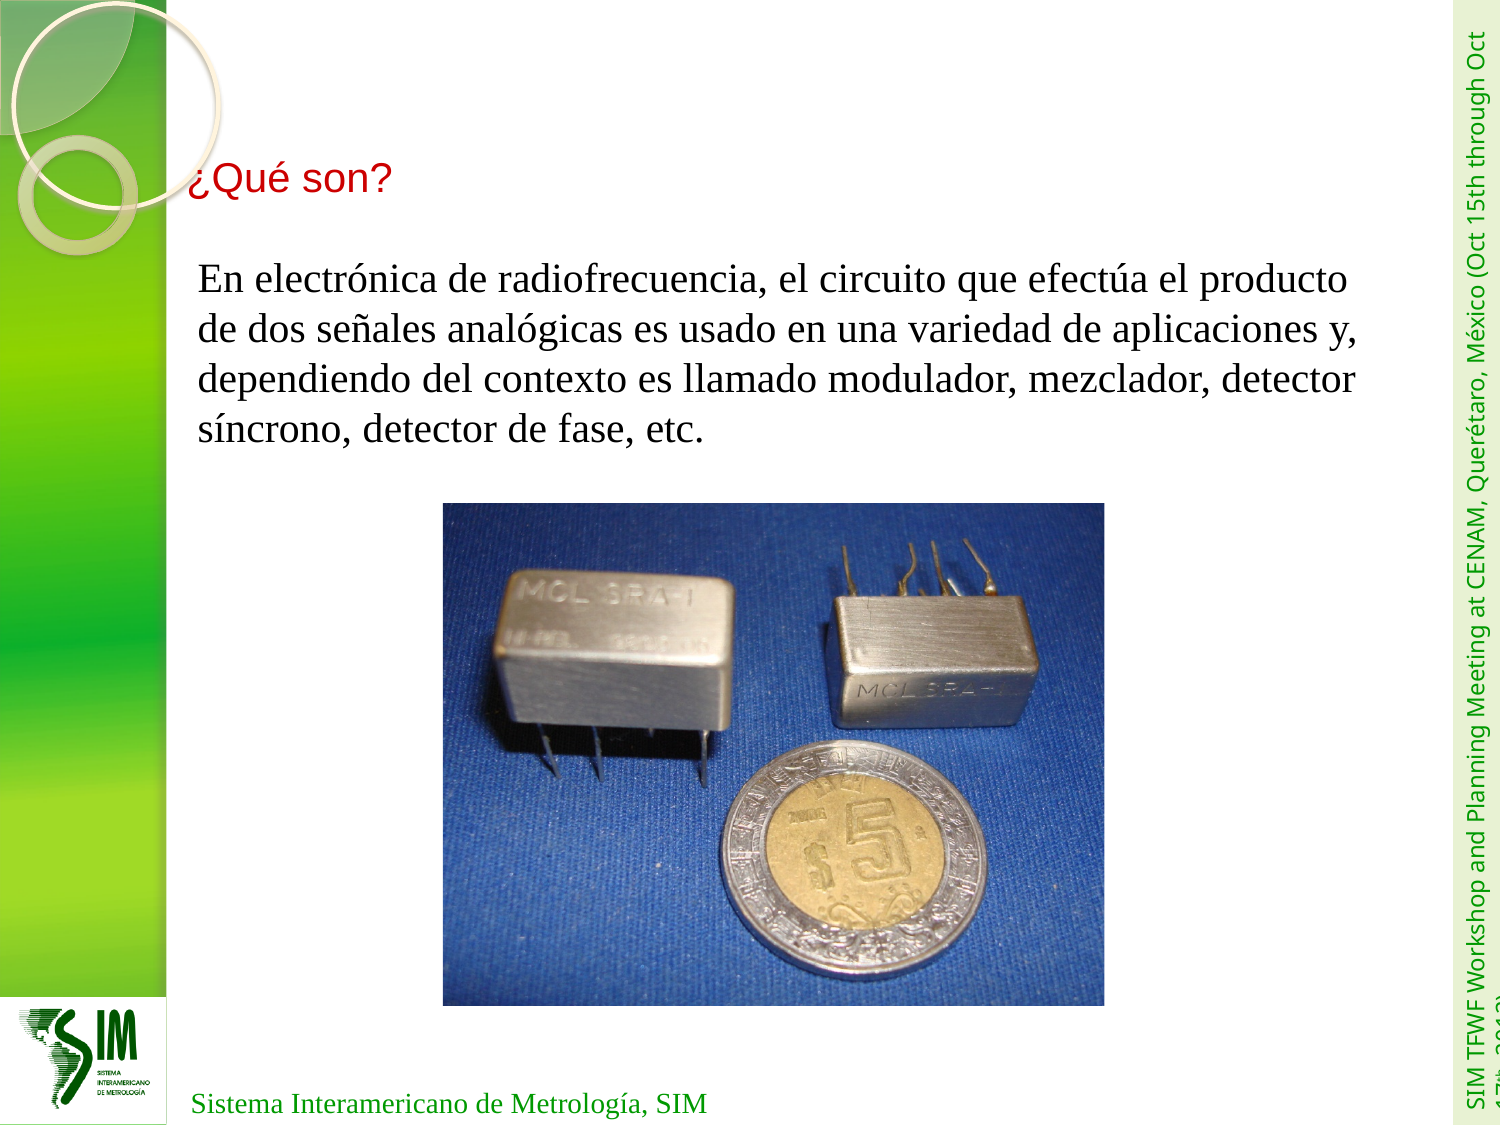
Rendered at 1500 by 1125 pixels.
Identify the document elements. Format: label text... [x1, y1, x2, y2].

picture [136, 0, 166, 10]
picture [41, 151, 122, 205]
picture [442, 503, 1105, 1007]
picture [34, 182, 116, 240]
picture [22, 15, 160, 203]
text_box En electrónica de radiofrecuencia, el circuito que efectúa el producto de dos señales analógicas es usado en una variedad de aplicaciones y, dependiendo del contexto es llamado modulador, mezclador, detector síncrono, detector de fase, etc. [182, 243, 1388, 509]
picture [0, 135, 166, 1125]
text_box ¿Qué son? [171, 137, 1471, 208]
